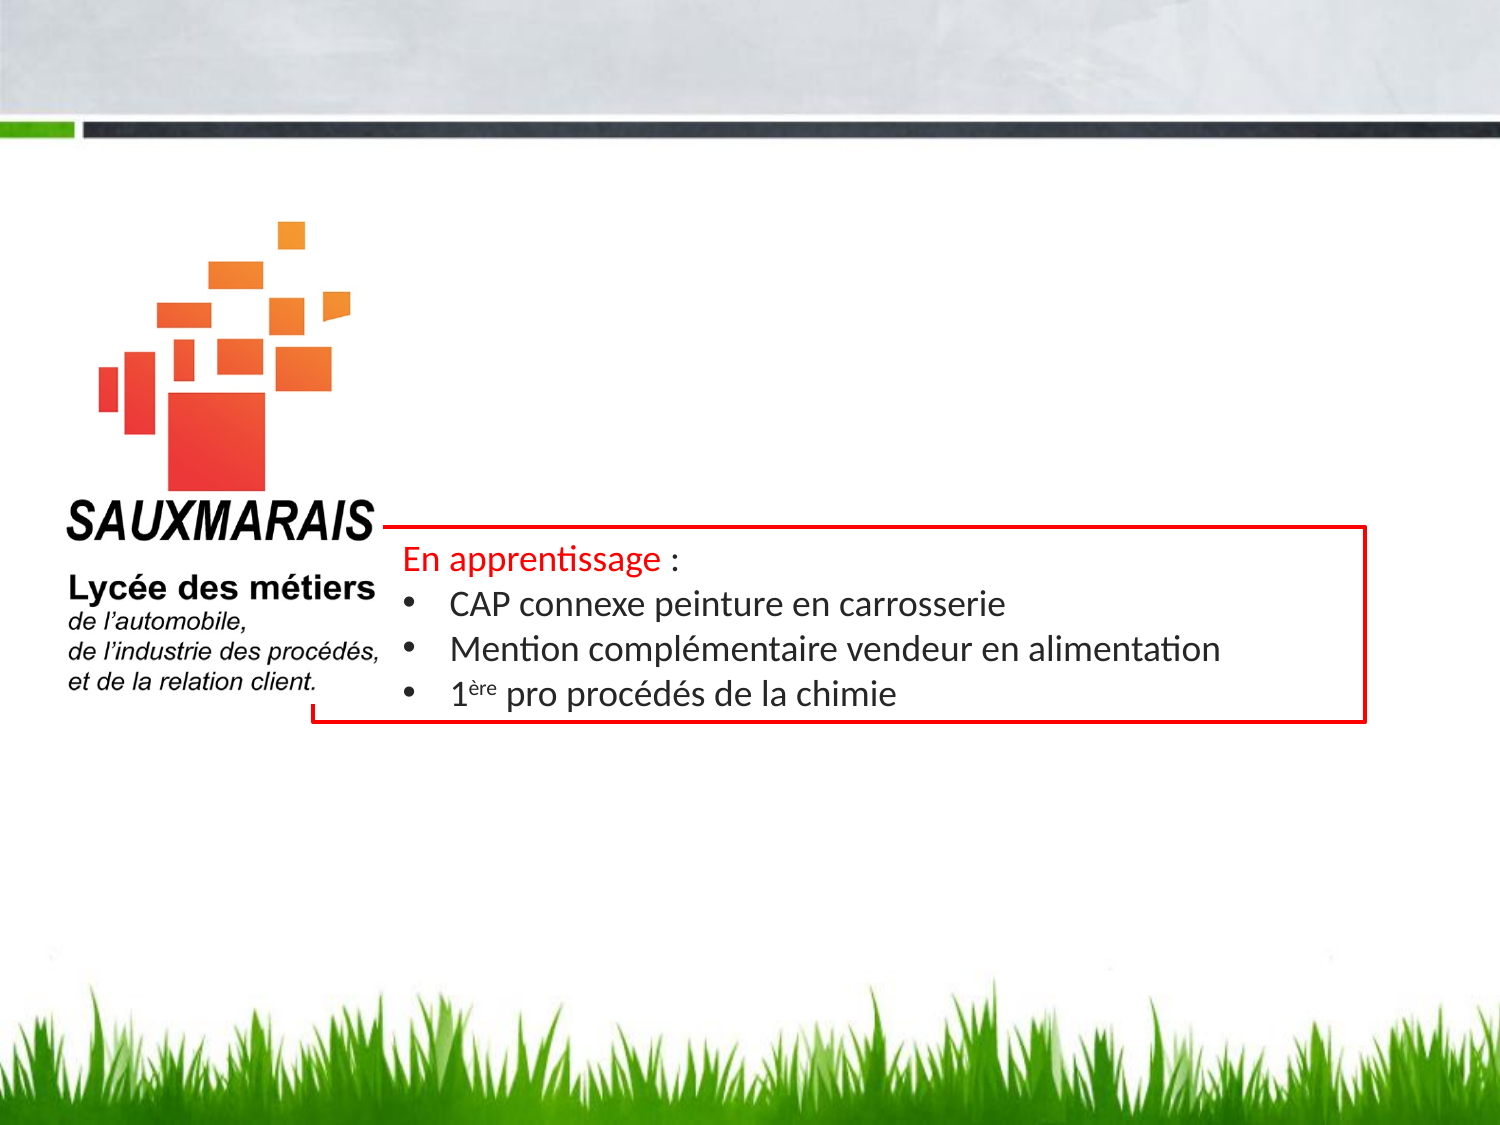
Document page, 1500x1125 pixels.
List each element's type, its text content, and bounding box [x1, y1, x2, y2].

text_box En apprentissage : CAP connexe peinture en carrosserie Mention complémentaire vendeur en alimentation 1ère pro procédés de la chimie [311, 525, 1367, 724]
picture [0, 0, 1500, 1125]
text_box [52, 219, 383, 704]
